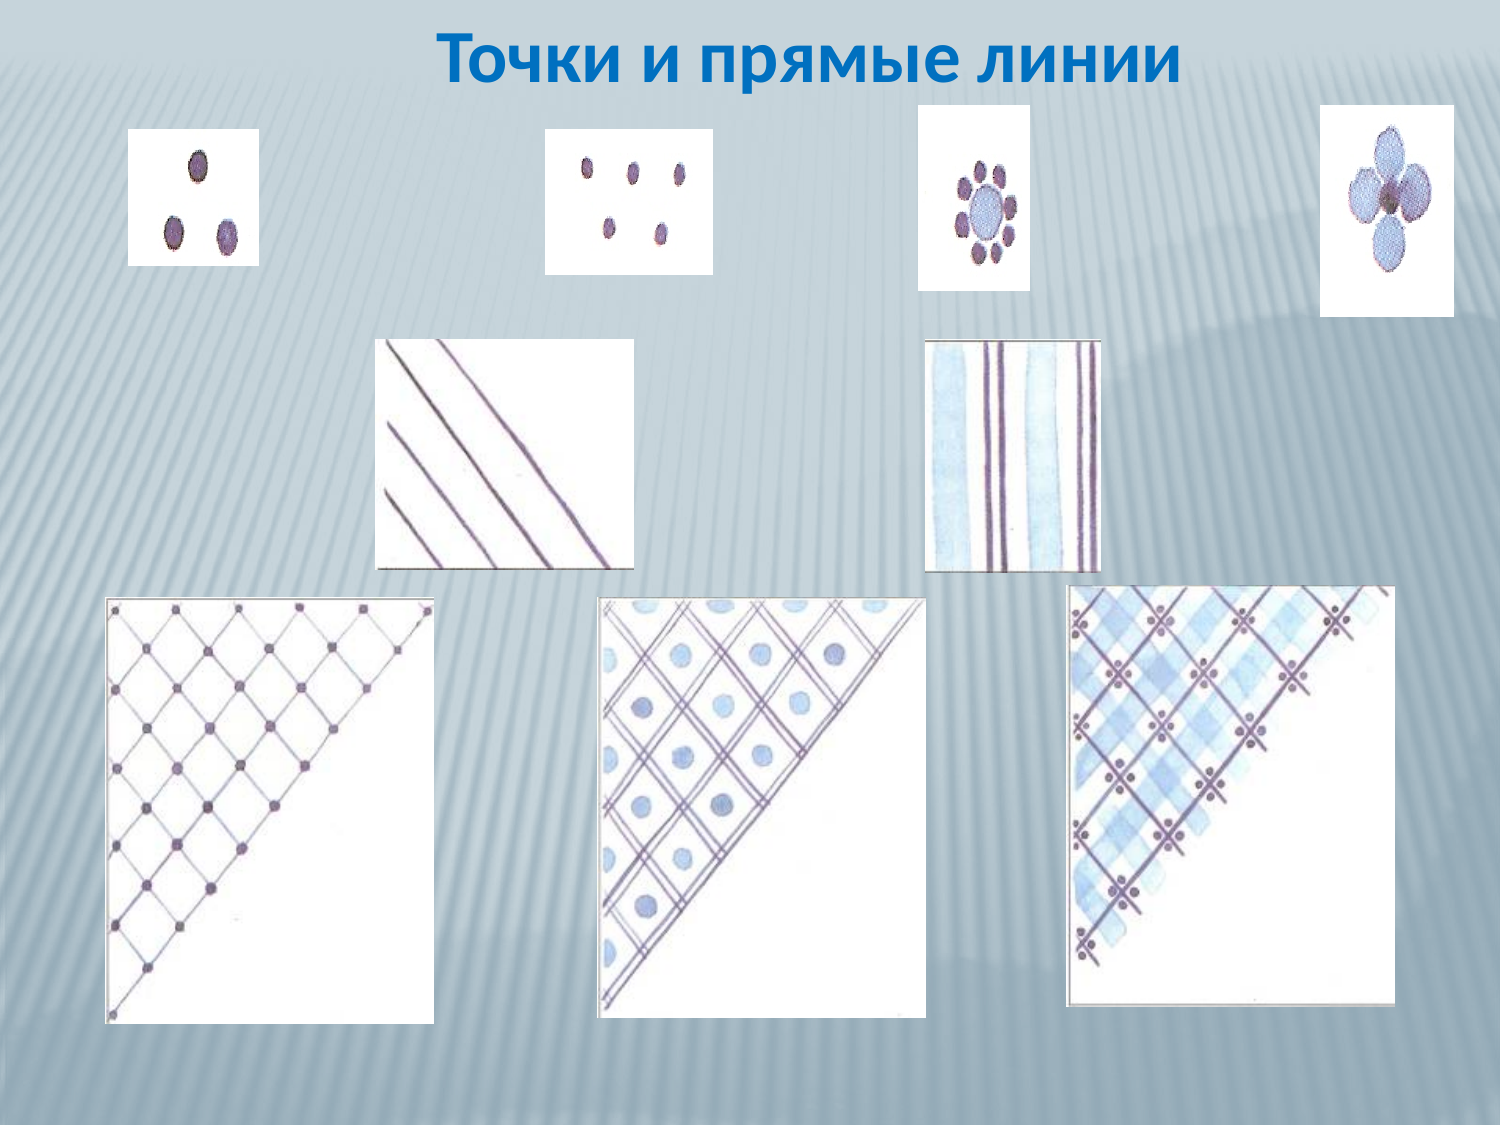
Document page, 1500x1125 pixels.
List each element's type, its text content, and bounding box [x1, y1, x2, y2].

text_box Точки и прямые линии [421, 0, 1266, 103]
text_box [105, 339, 1395, 1024]
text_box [128, 105, 1454, 317]
